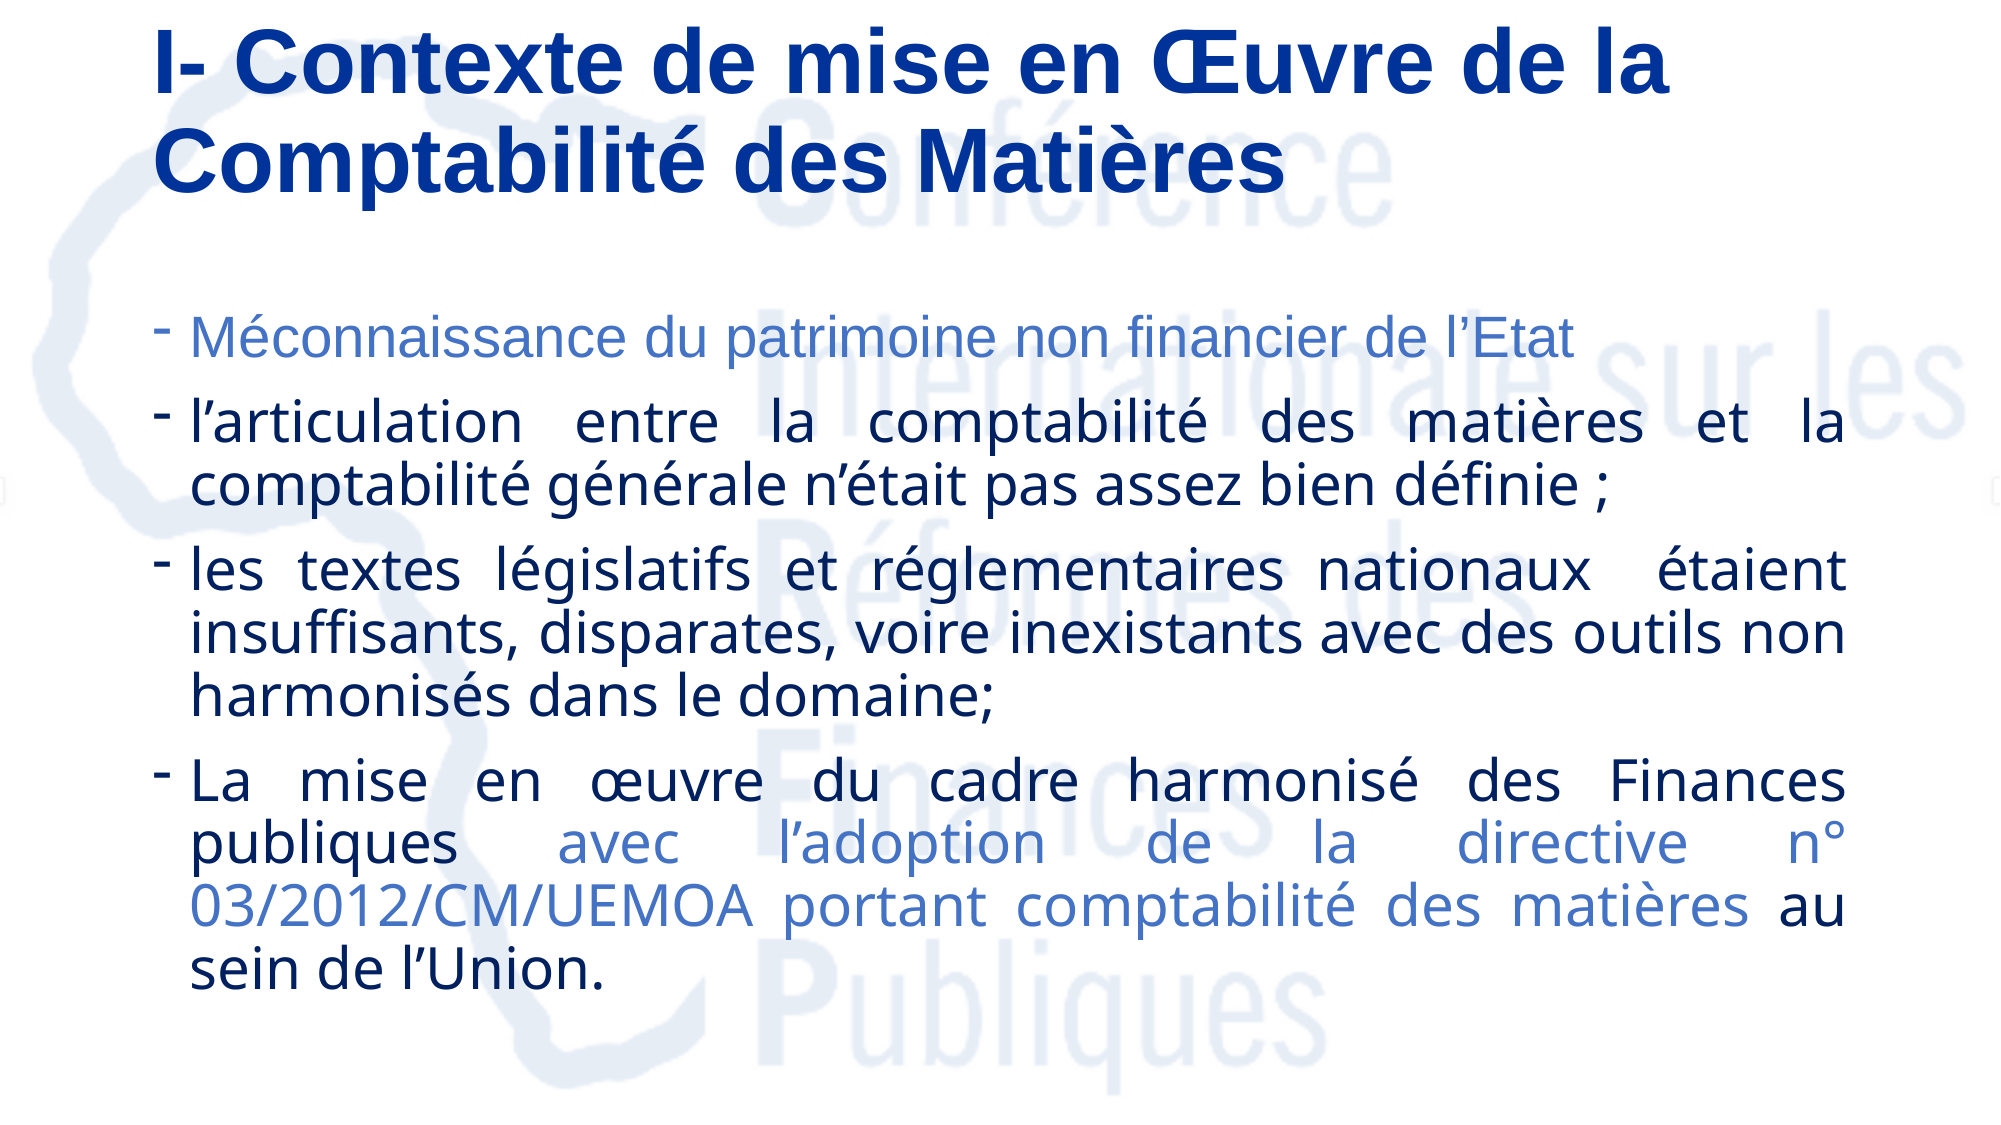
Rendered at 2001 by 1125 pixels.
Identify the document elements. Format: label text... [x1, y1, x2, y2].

title I- Contexte de mise en Œuvre de la Comptabilité des Matières [137, 59, 1863, 278]
list Méconnaissance du patrimoine non financier de l’Etat l’articulation entre la comptabilité des matières et la comptabilité générale n’était pas assez bien définie ; les textes législatifs et réglementaires nationaux étaient insuffisants, disparates, voire inexistants avec des outils non harmonisés dans le domaine; La mise en œuvre du cadre harmonisé des Finances publiques avec l’adoption de la directive n° 03/2012/CM/UEMOA portant comptabilité des matières au sein de l’Union. [137, 299, 1863, 1014]
